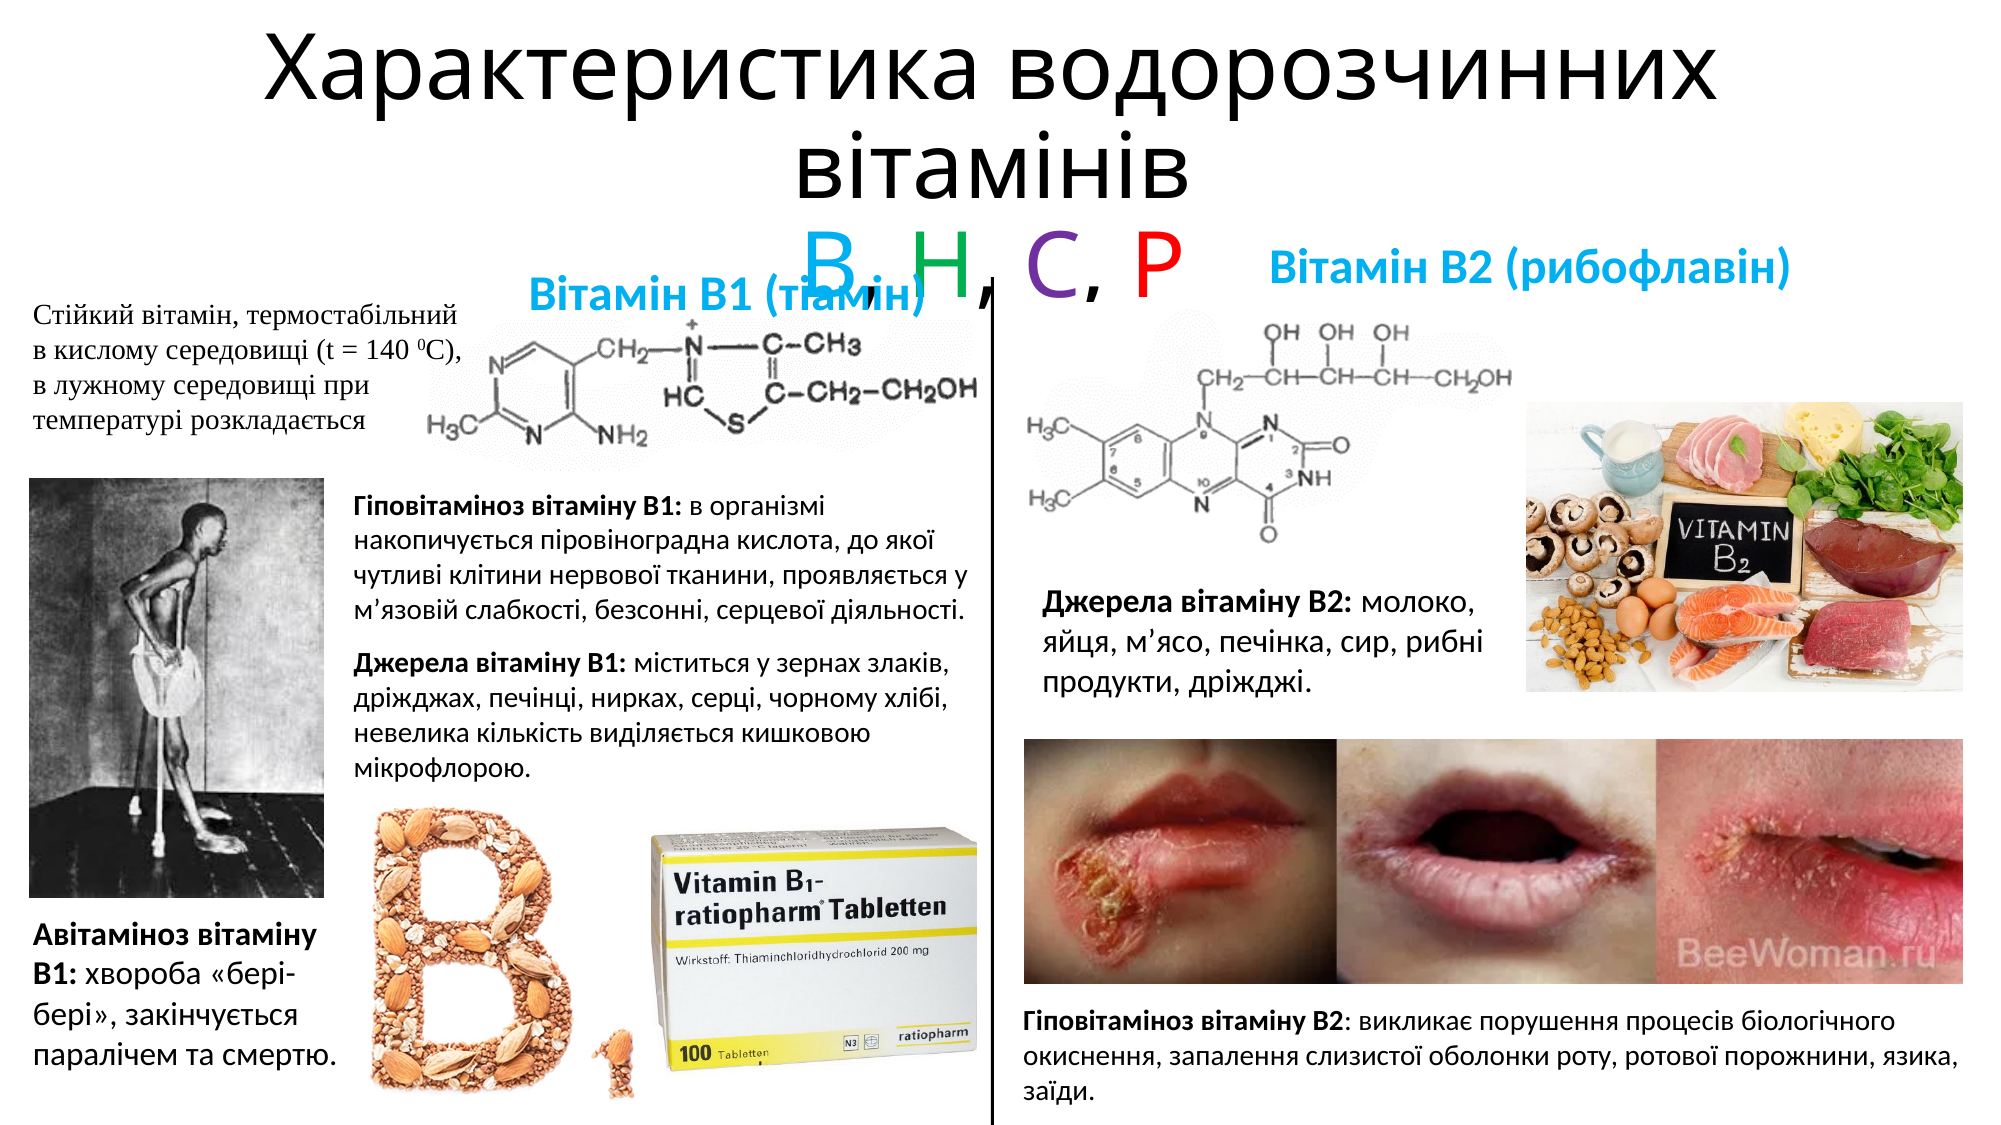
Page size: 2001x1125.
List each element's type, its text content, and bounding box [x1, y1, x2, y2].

text_box Авітаміноз вітаміну В1: хвороба «бері-бері», закінчується паралічем та смертю. [18, 904, 356, 1079]
text_box Стійкий вітамін, термостабільний в кислому середовищі (t = 140 0С), в лужному середовищі при температурі розкладається [18, 287, 481, 443]
picture [356, 780, 977, 1116]
text_box Вітамін В1 (тіамін) [513, 253, 942, 313]
title Характеристика водорозчинних вітамінів B, H, C, P [129, 59, 1855, 278]
picture [1027, 302, 1512, 544]
picture [427, 313, 977, 471]
picture [1526, 402, 1963, 692]
text_box Джерела вітаміну В2: молоко, яйця, м’ясо, печінка, сир, рибні продукти, дріжджі. [1027, 572, 1534, 707]
text_box Гіповітаміноз вітаміну В1: в організмі накопичується піровіноградна кислота, до якої чутливі клітини нервової тканини, проявляється у м’язовій слабкості, безсонні, серцевої діяльності. [338, 478, 990, 633]
picture [29, 478, 324, 898]
text_box Гіповітаміноз вітаміну В2: викликає порушення процесів біологічного окиснення, запалення слизистої оболонки роту, ротової порожнини, язика, заїди. [1008, 994, 1991, 1114]
text_box Джерела вітаміну В1: міститься у зернах злаків, дріжджах, печінці, нирках, серці, чорному хлібі, невелика кількість виділяється кишковою мікрофлорою. [338, 635, 977, 791]
picture [1024, 739, 1963, 984]
text_box Вітамін В2 (рибофлавін) [1254, 226, 1807, 302]
